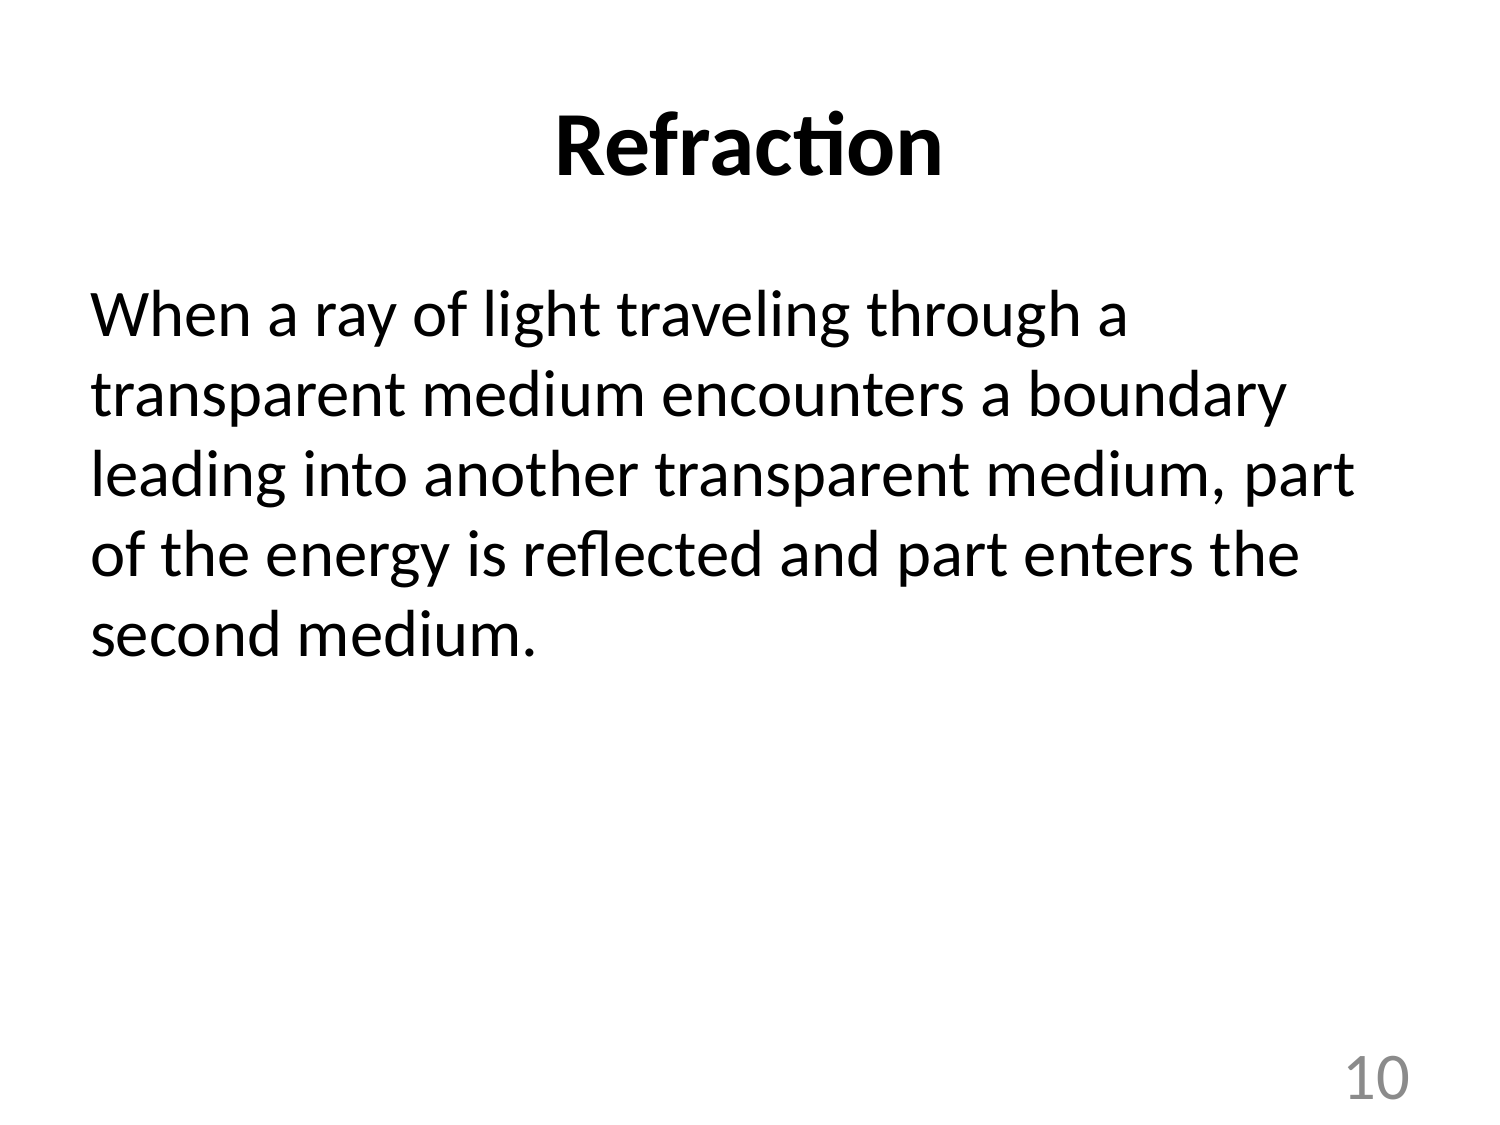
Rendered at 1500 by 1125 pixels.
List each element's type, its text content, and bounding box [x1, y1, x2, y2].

title Refraction [75, 45, 1425, 233]
slide_number 10 [1074, 1042, 1425, 1103]
list When a ray of light traveling through a transparent medium encounters a boundary leading into another transparent medium, part of the energy is reflected and part enters the second medium. [75, 262, 1425, 1005]
